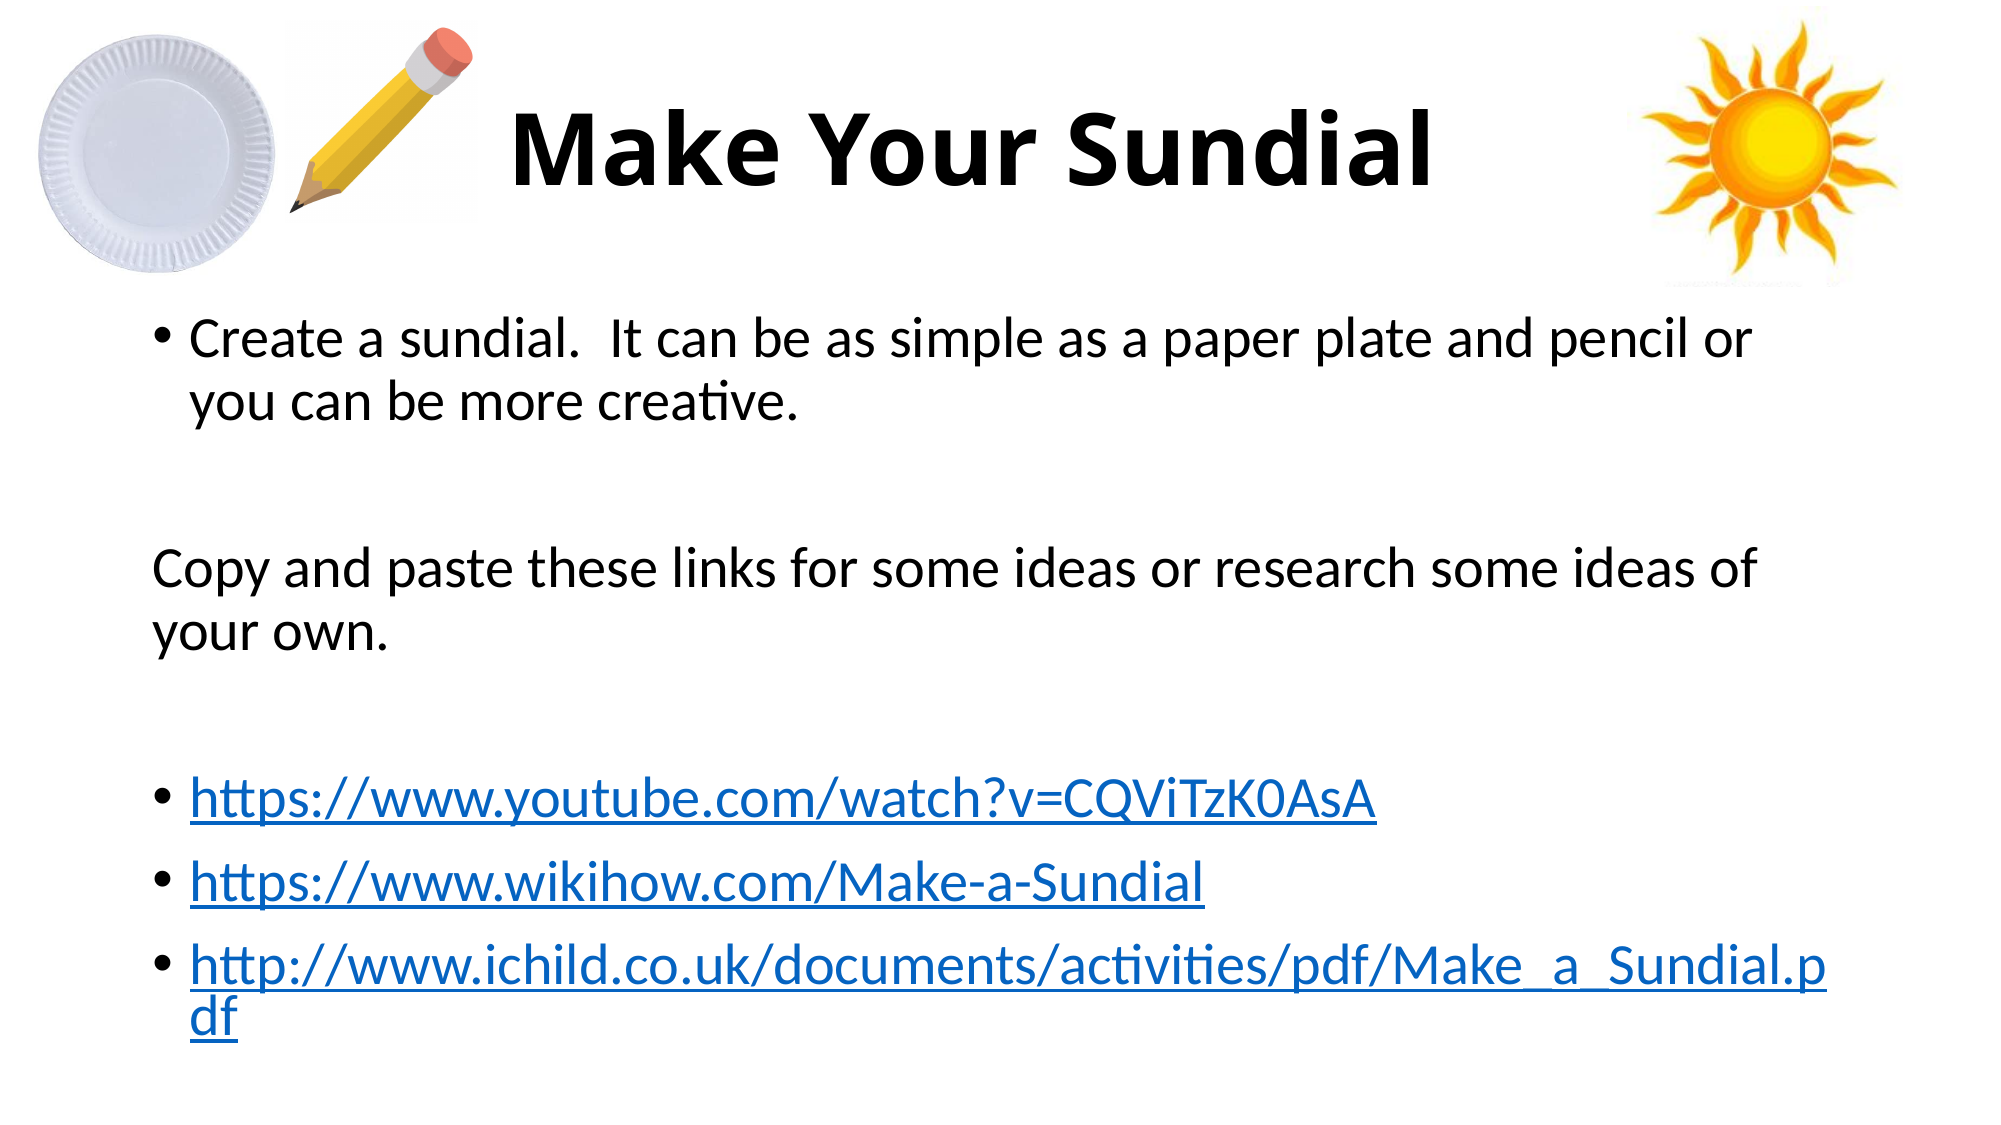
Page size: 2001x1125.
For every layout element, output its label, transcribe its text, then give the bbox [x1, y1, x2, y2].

picture [1627, 6, 1909, 287]
picture [34, 31, 278, 276]
picture [285, 20, 478, 223]
list Create a sundial. It can be as simple as a paper plate and pencil or you can be more creative. Copy and paste these links for some ideas or research some ideas of your own. https://www.youtube.com/watch?v=CQViTzK0AsA https://www.wikihow.com/Make-a-Sundial http://www.ichild.co.uk/documents/activities/pdf/Make_a_Sundial.pdf [137, 299, 1863, 1014]
title Make Your Sundial [278, 44, 1627, 263]
